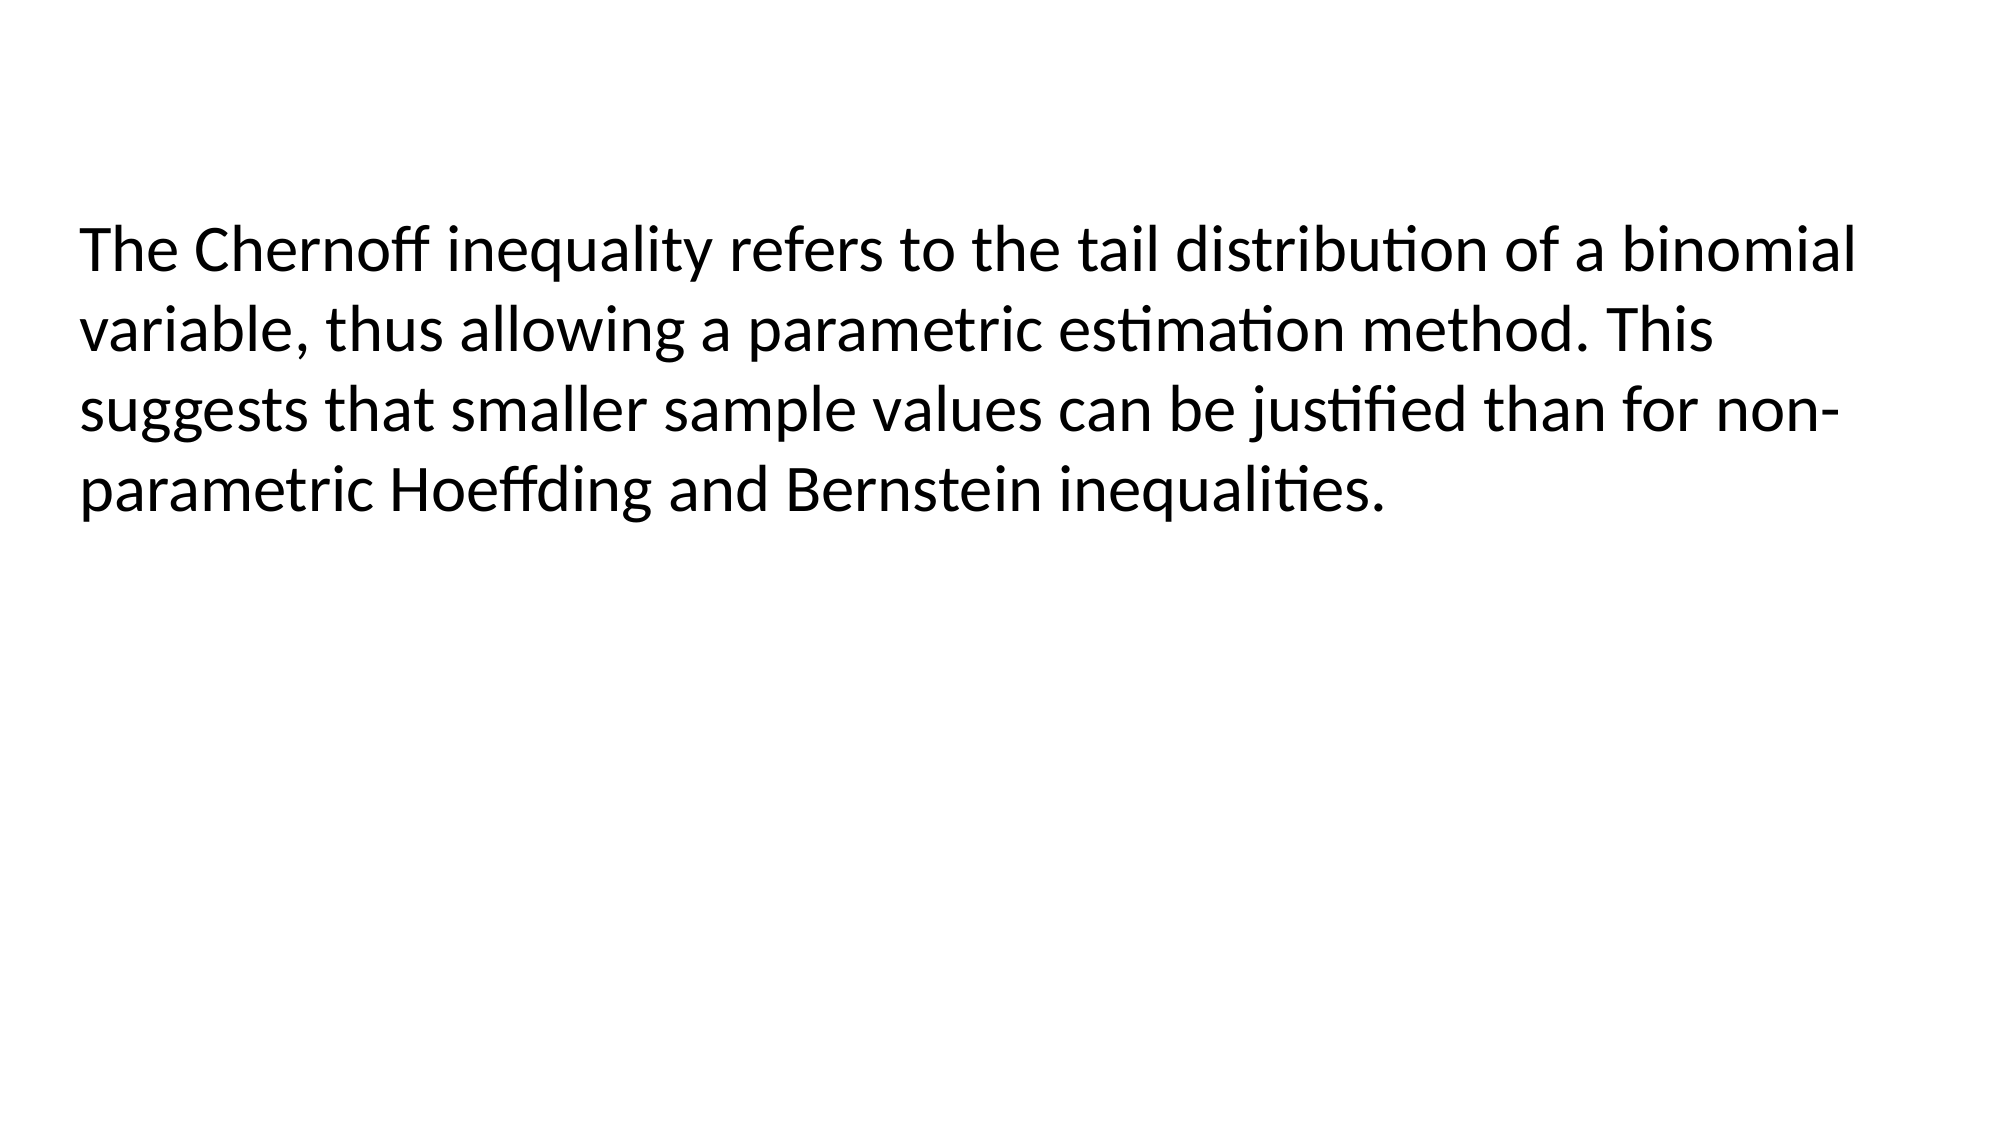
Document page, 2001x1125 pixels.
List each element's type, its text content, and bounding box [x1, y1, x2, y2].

text_box The Chernoff inequality refers to the tail distribution of a binomial variable, thus allowing a parametric estimation method. This suggests that smaller sample values can be justified than for non-parametric Hoeffding and Bernstein inequalities. [64, 197, 1908, 532]
